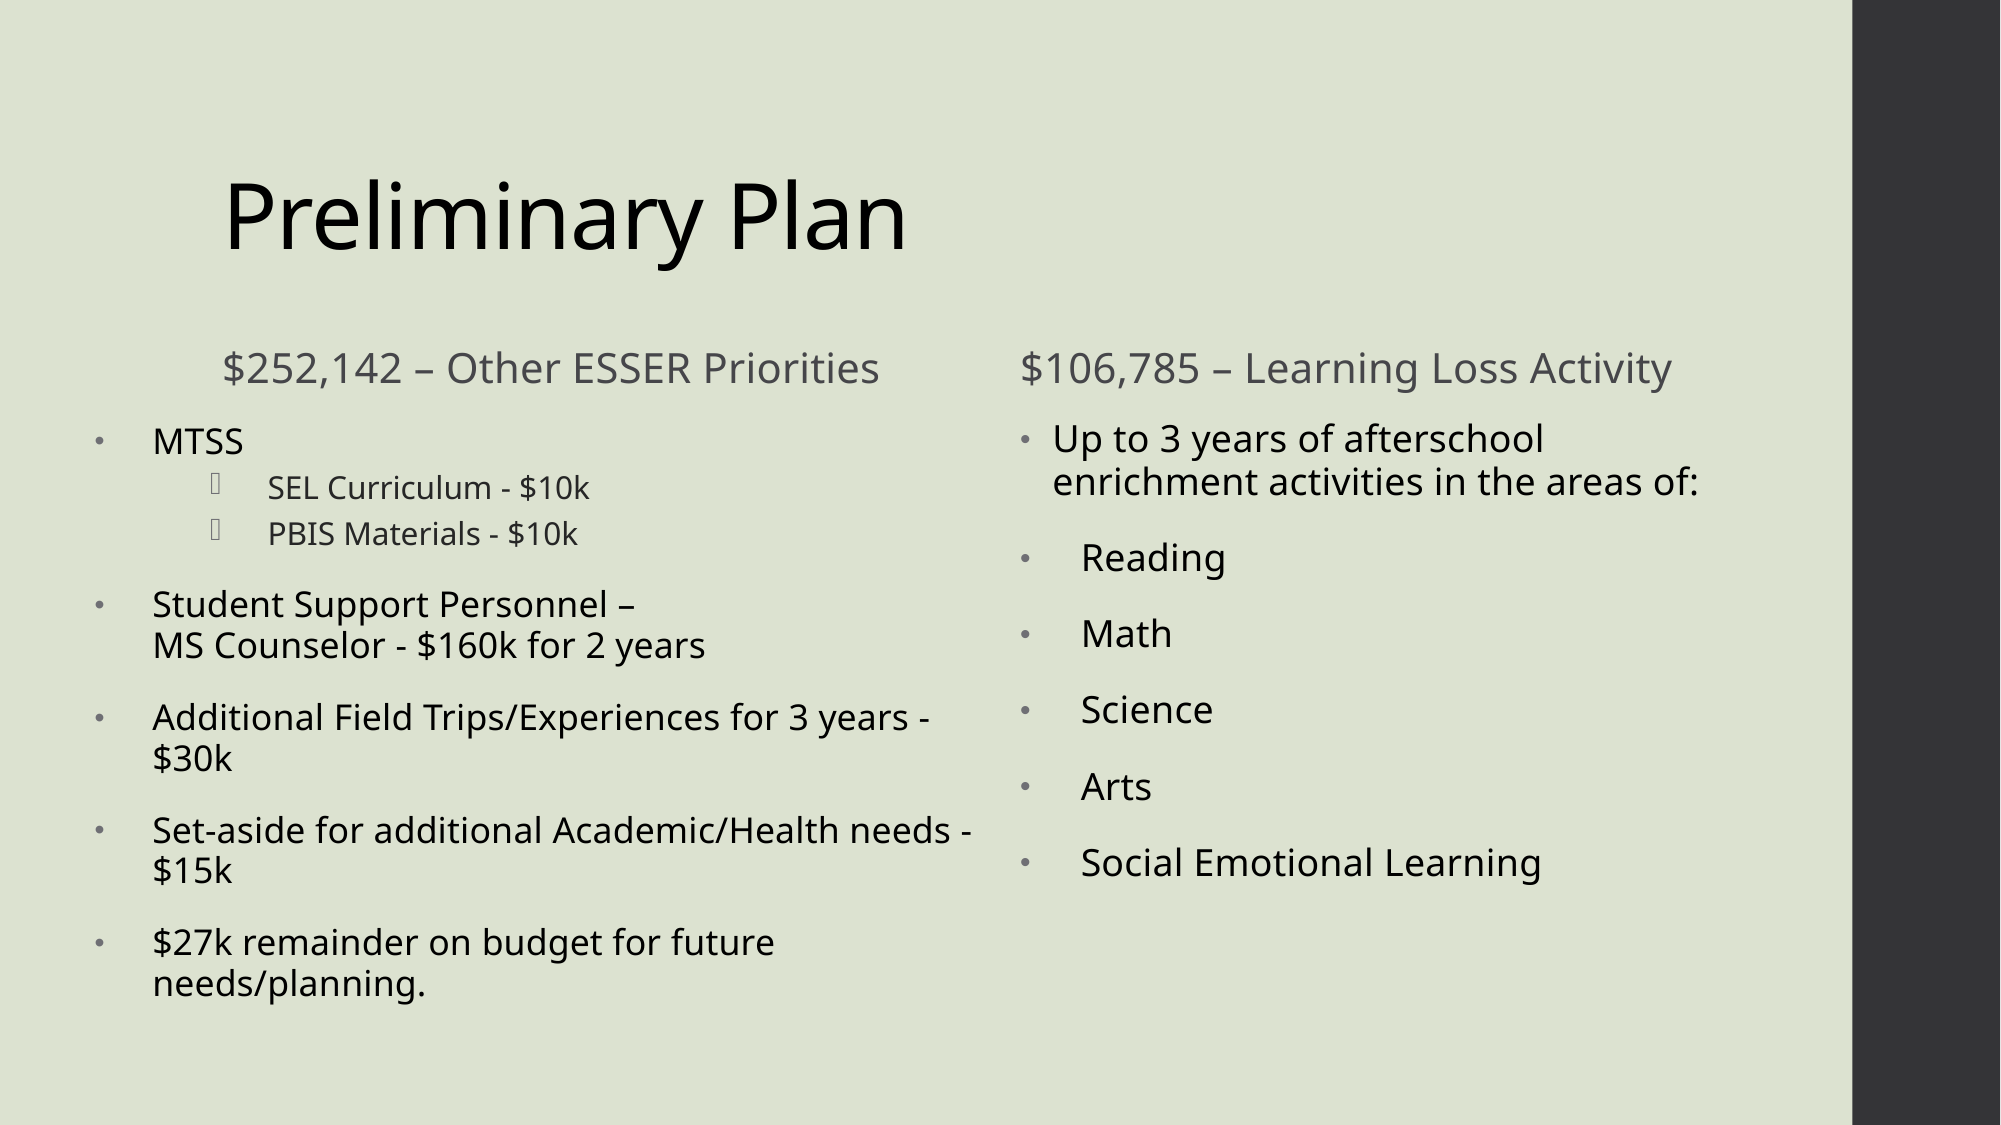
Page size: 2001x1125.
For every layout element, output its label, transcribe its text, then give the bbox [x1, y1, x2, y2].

list $252,142 – Other ESSER Priorities [206, 281, 942, 402]
list MTSS SEL Curriculum - $10k PBIS Materials - $10k Student Support Personnel – MS Counselor - $160k for 2 years Additional Field Trips/Experiences for 3 years - $30k Set-aside for additional Academic/Health needs - $15k $27k remainder on budget for future needs/planning. [79, 414, 1000, 1016]
list $106,785 – Learning Loss Activity [1005, 281, 1740, 402]
title Preliminary Plan [206, 60, 1797, 278]
list Up to 3 years of afterschool enrichment activities in the areas of: Reading Math Science Arts Social Emotional Learning [1005, 411, 1740, 1013]
